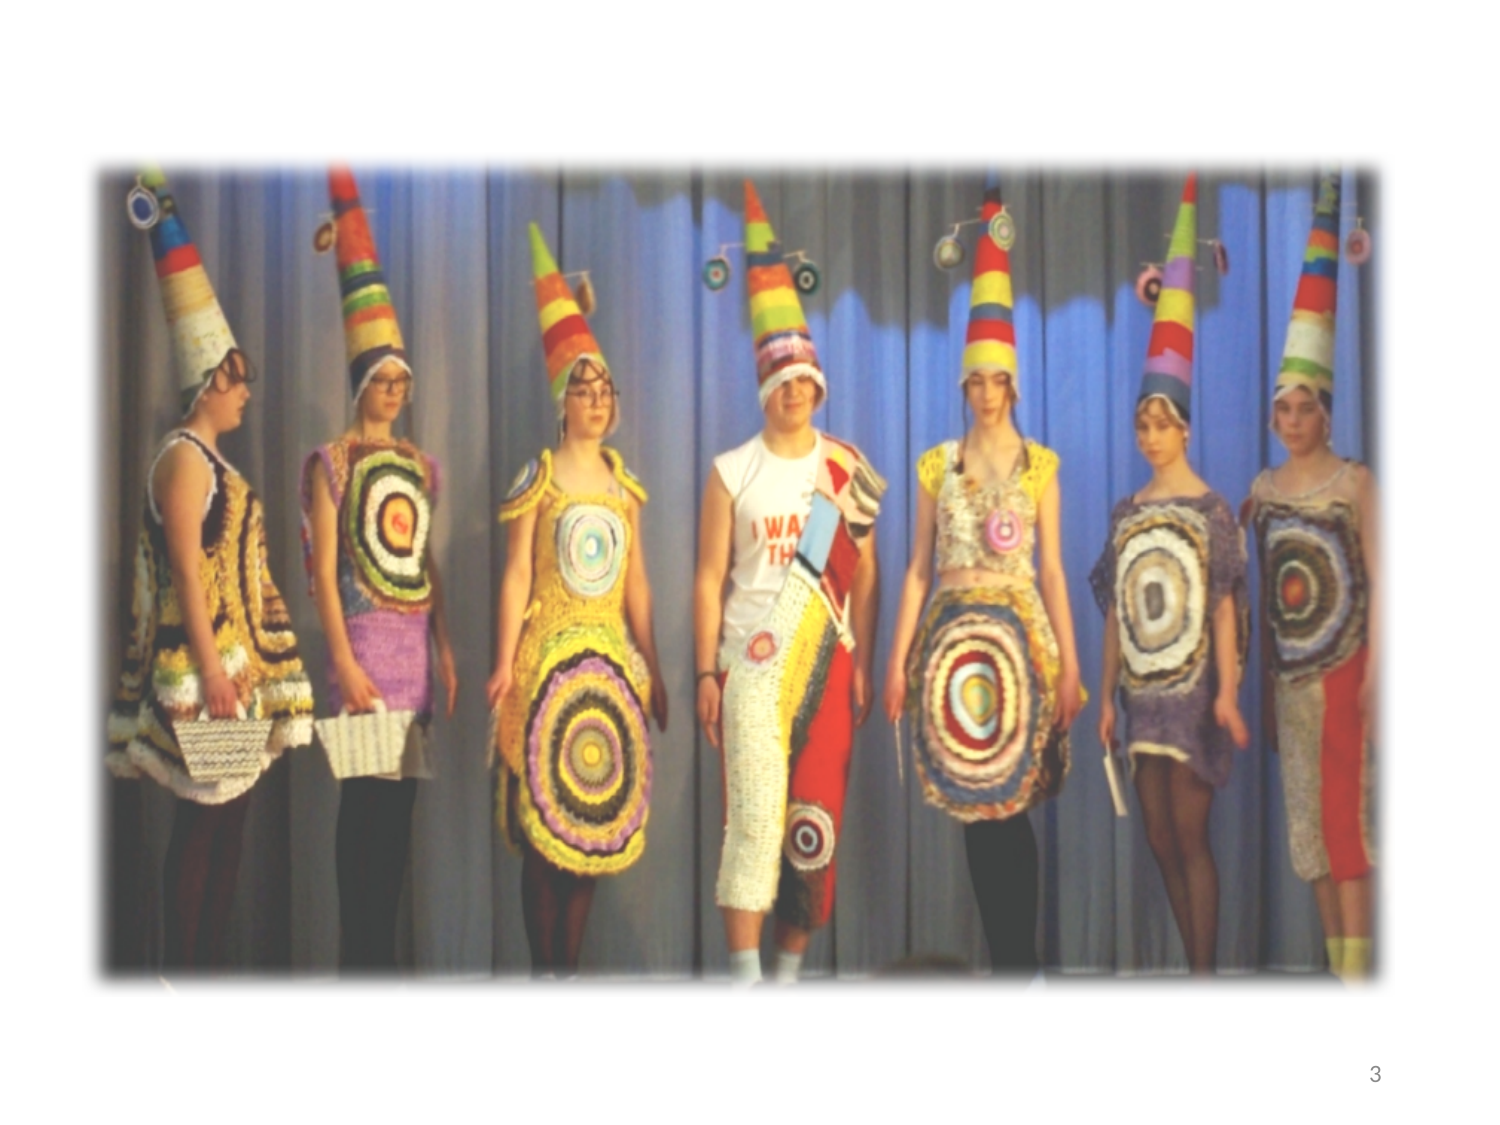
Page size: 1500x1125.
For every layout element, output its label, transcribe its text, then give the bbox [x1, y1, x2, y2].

slide_number 3 [1059, 1042, 1397, 1103]
picture [81, 152, 1395, 997]
